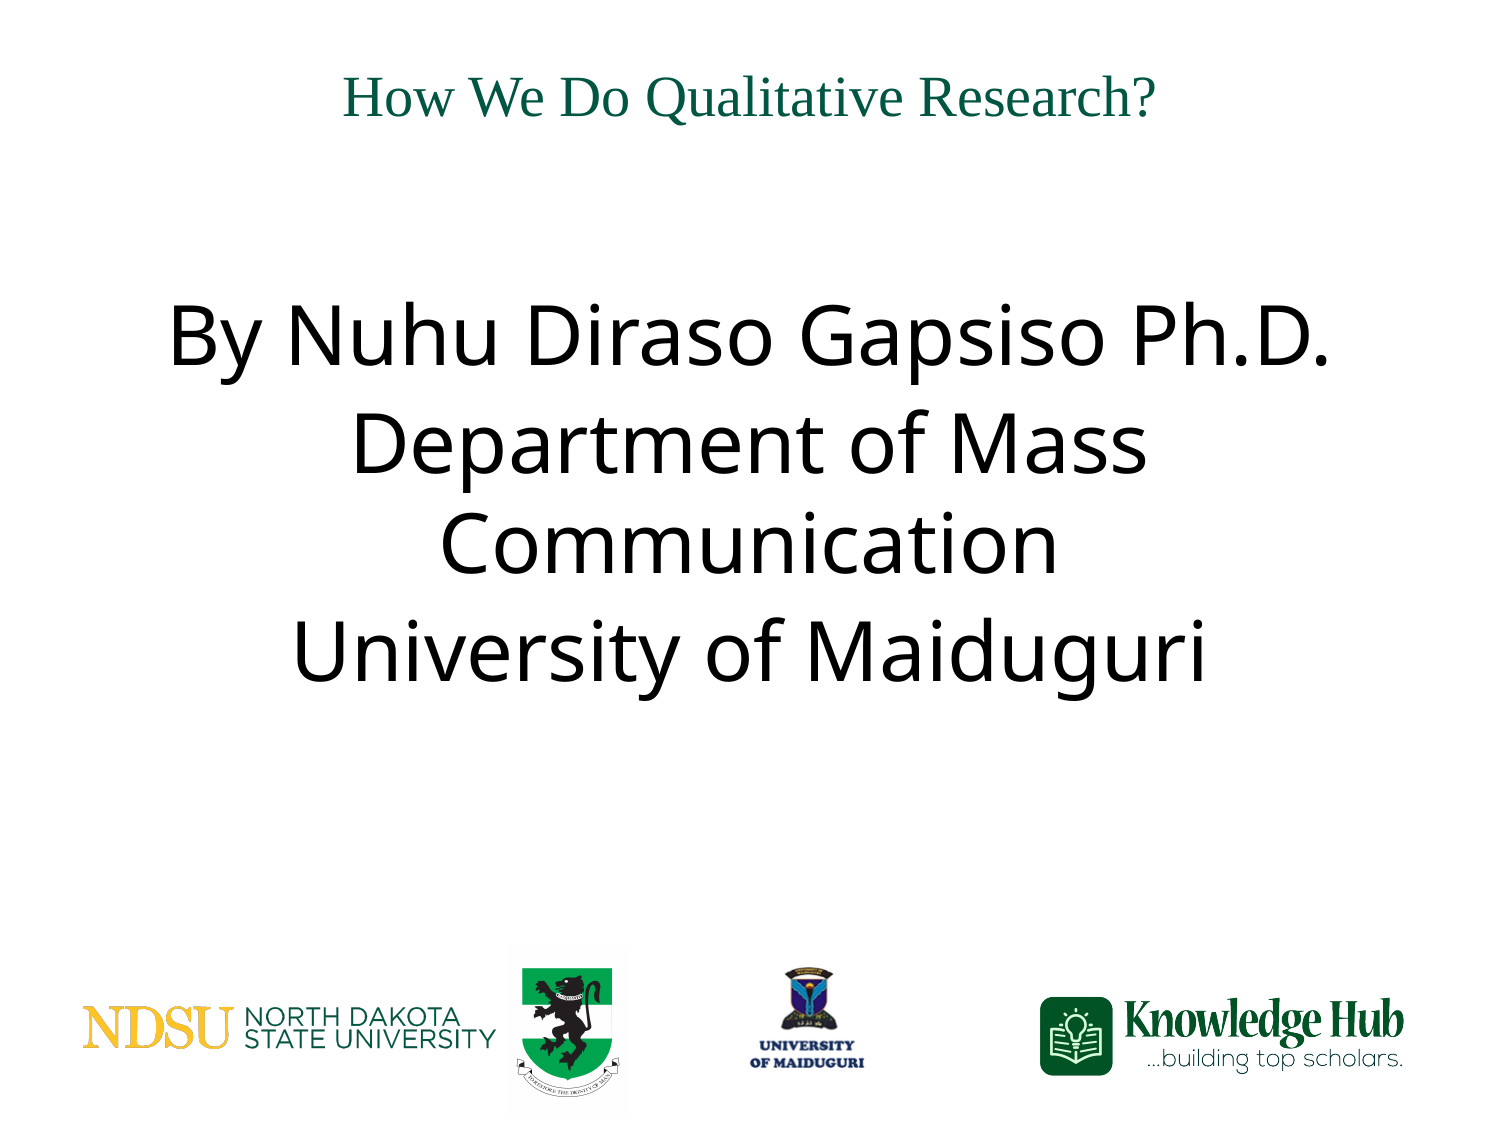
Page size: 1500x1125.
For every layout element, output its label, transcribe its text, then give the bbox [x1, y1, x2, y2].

picture [1030, 983, 1426, 1094]
picture [83, 1006, 496, 1049]
picture [740, 962, 872, 1081]
title How We Do Qualitative Research? [75, 45, 1425, 141]
picture [507, 946, 630, 1119]
list By Nuhu Diraso Gapsiso Ph.D. Department of Mass Communication By Nuhu Diraso Gapsiso Ph.D. Department of Mass Communication University of Maiduguri University of Maiduguri [75, 157, 1425, 930]
